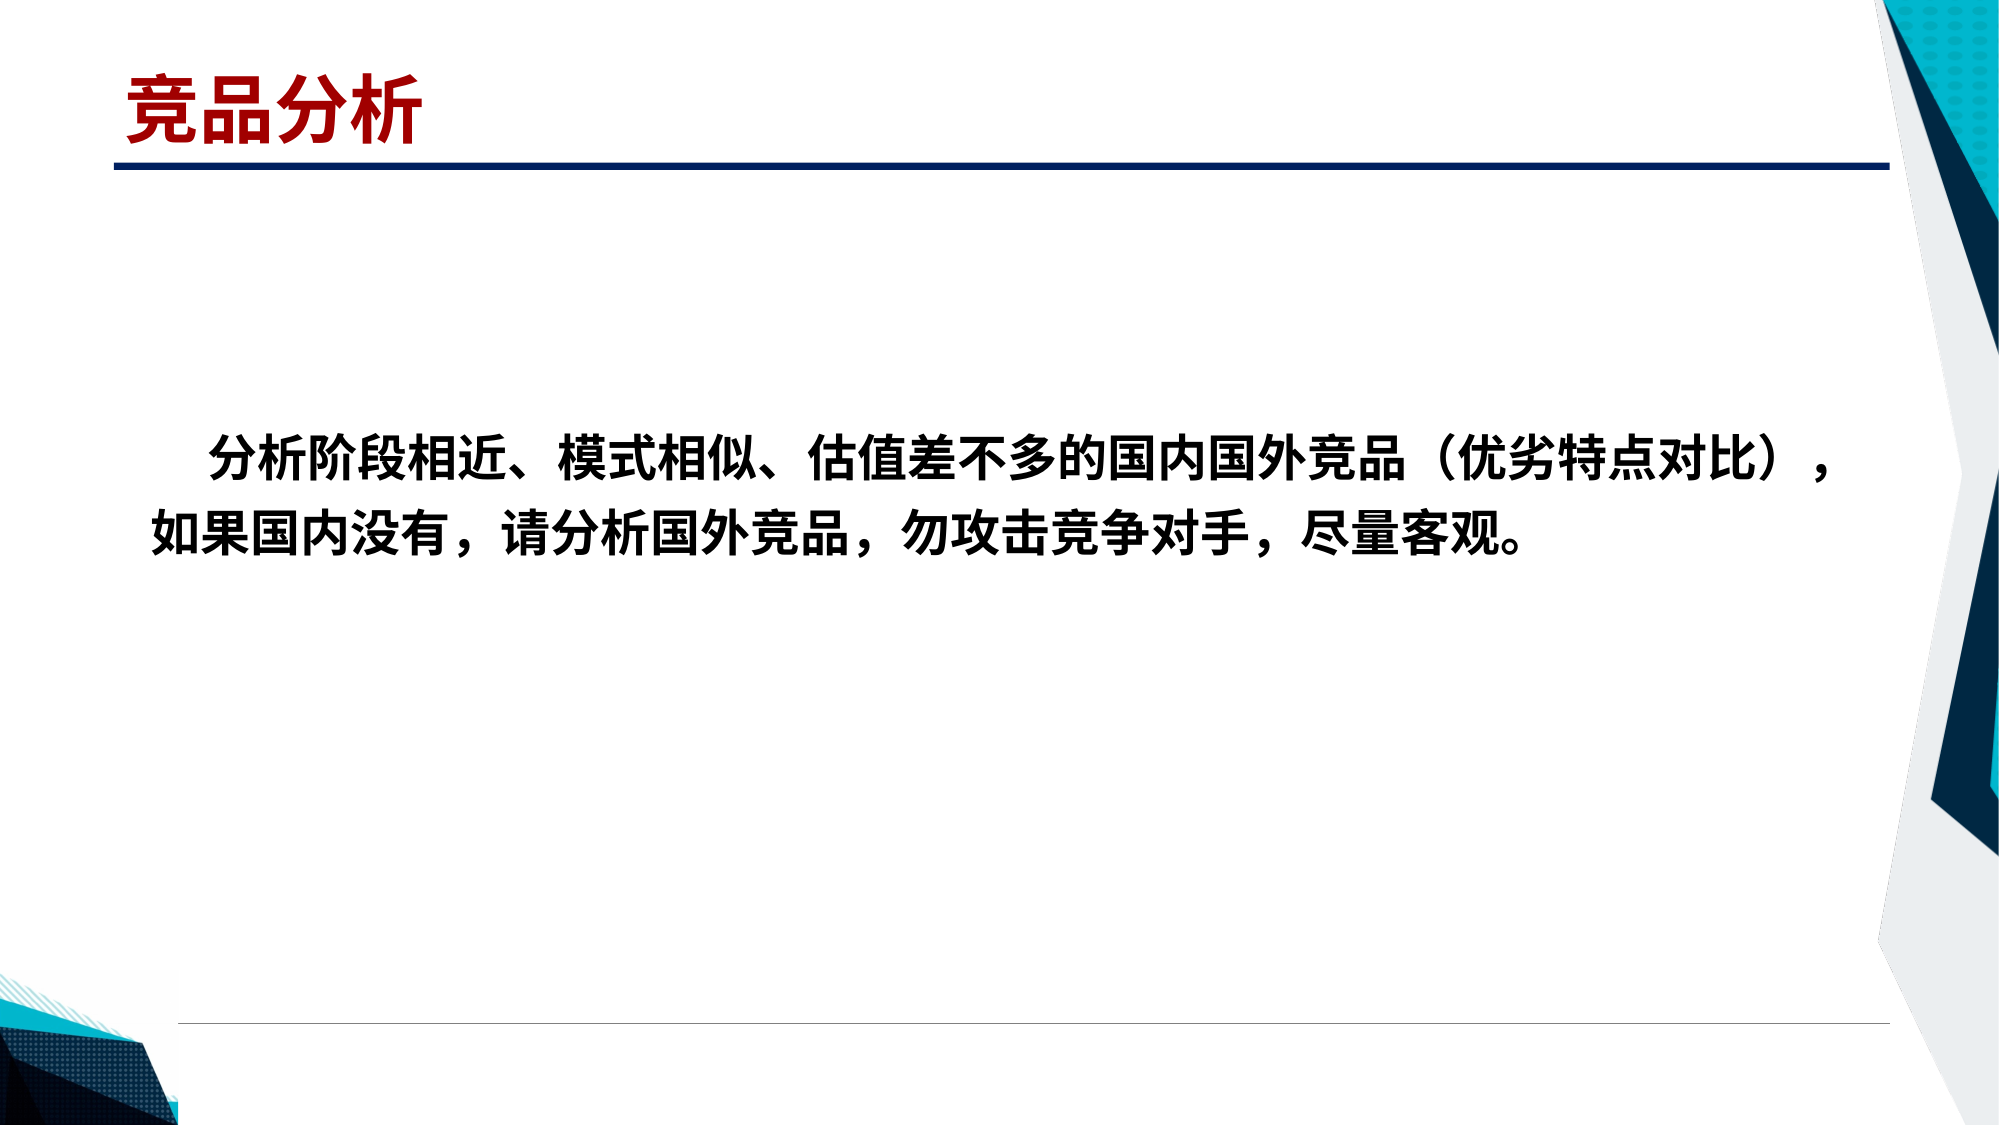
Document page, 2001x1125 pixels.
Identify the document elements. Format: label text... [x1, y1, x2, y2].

text_box 竞品分析 [109, 15, 1890, 162]
picture [0, 970, 179, 1125]
text_box 分析阶段相近、模式相似、估值差不多的国内国外竞品（优劣特点对比），如果国内没有，请分析国外竞品，勿攻击竞争对手，尽量客观。 [135, 403, 1916, 570]
